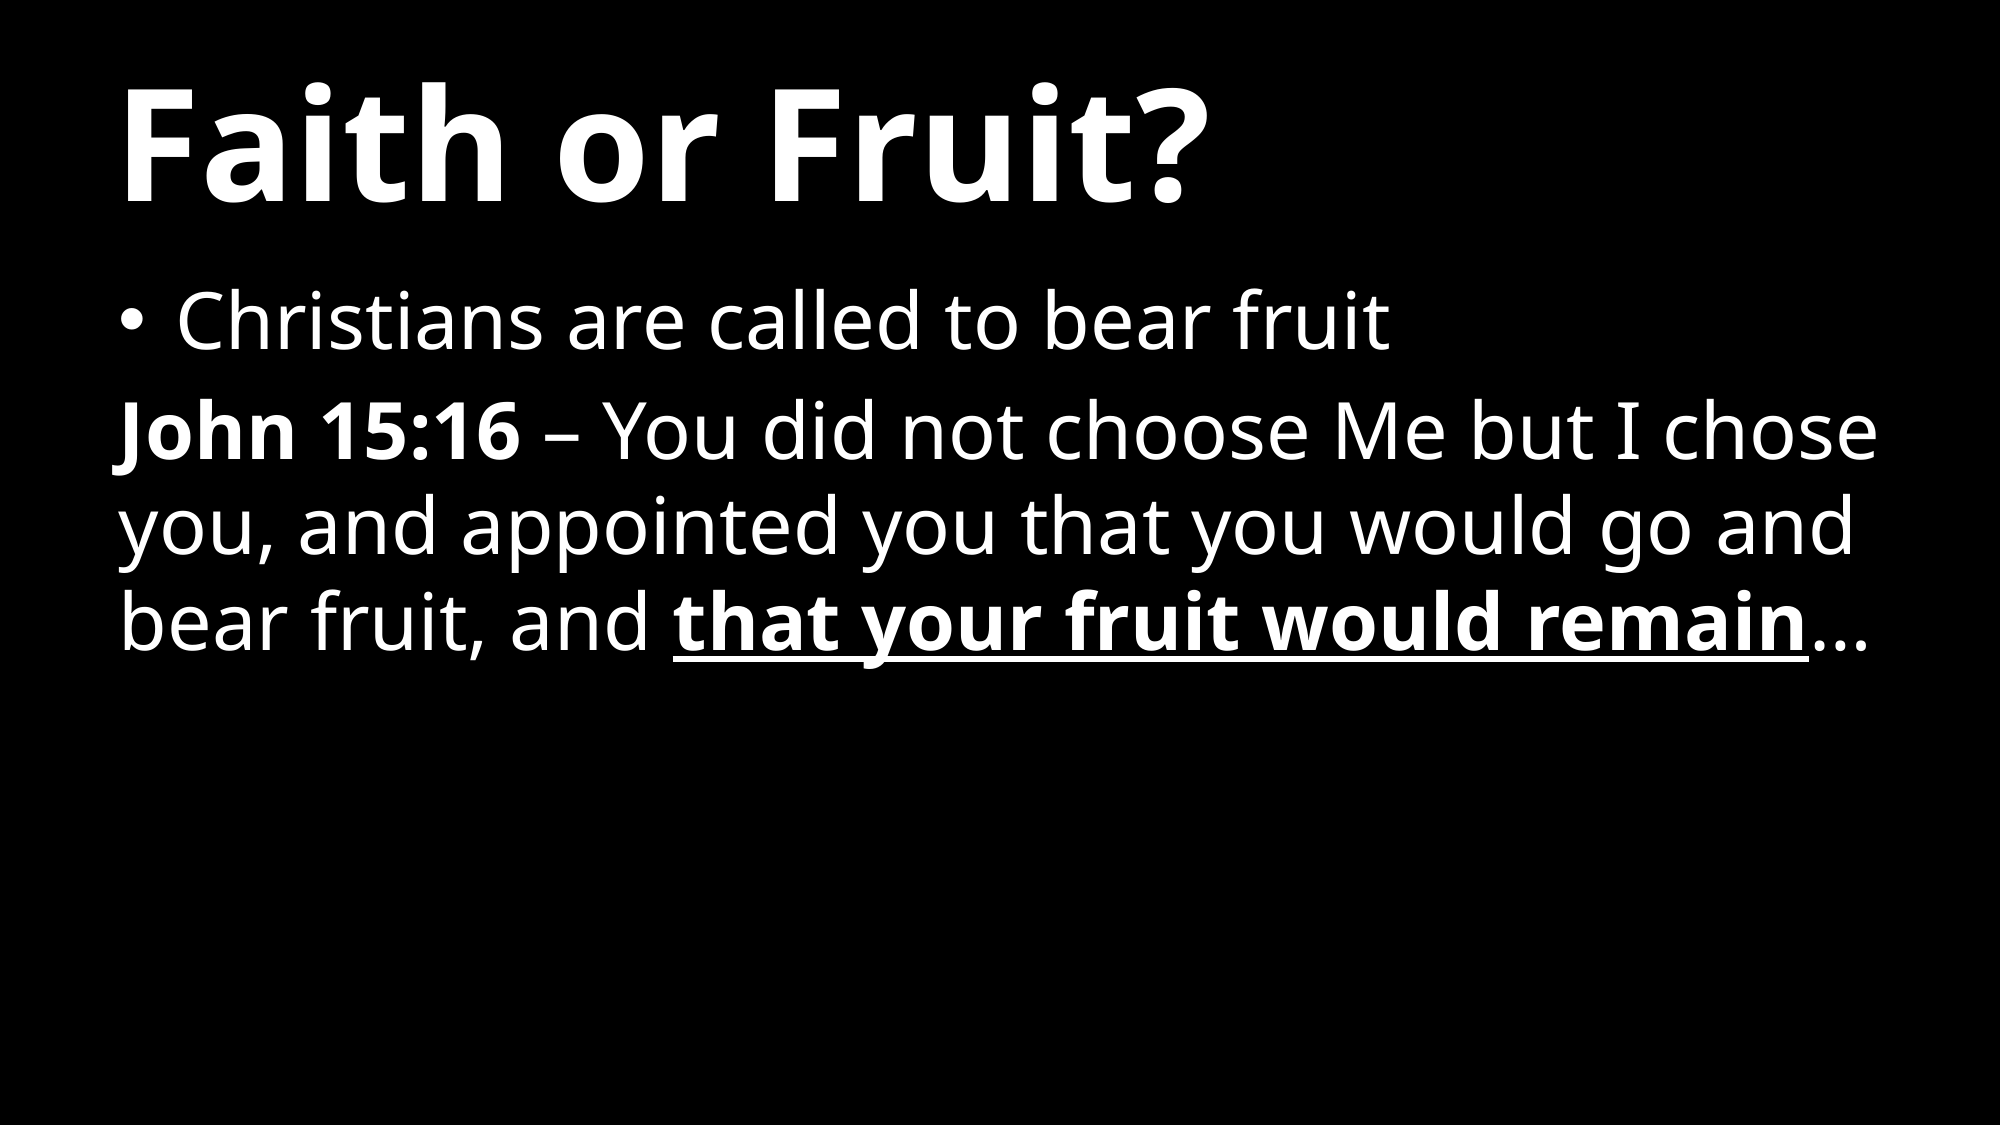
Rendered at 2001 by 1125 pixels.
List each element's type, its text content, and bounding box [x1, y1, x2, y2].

list Christians are called to bear fruit John 15:16 – You did not choose Me but I chose you, and appointed you that you would go and bear fruit, and that your fruit would remain… [103, 262, 1904, 1005]
title Faith or Fruit? [99, 45, 1900, 233]
